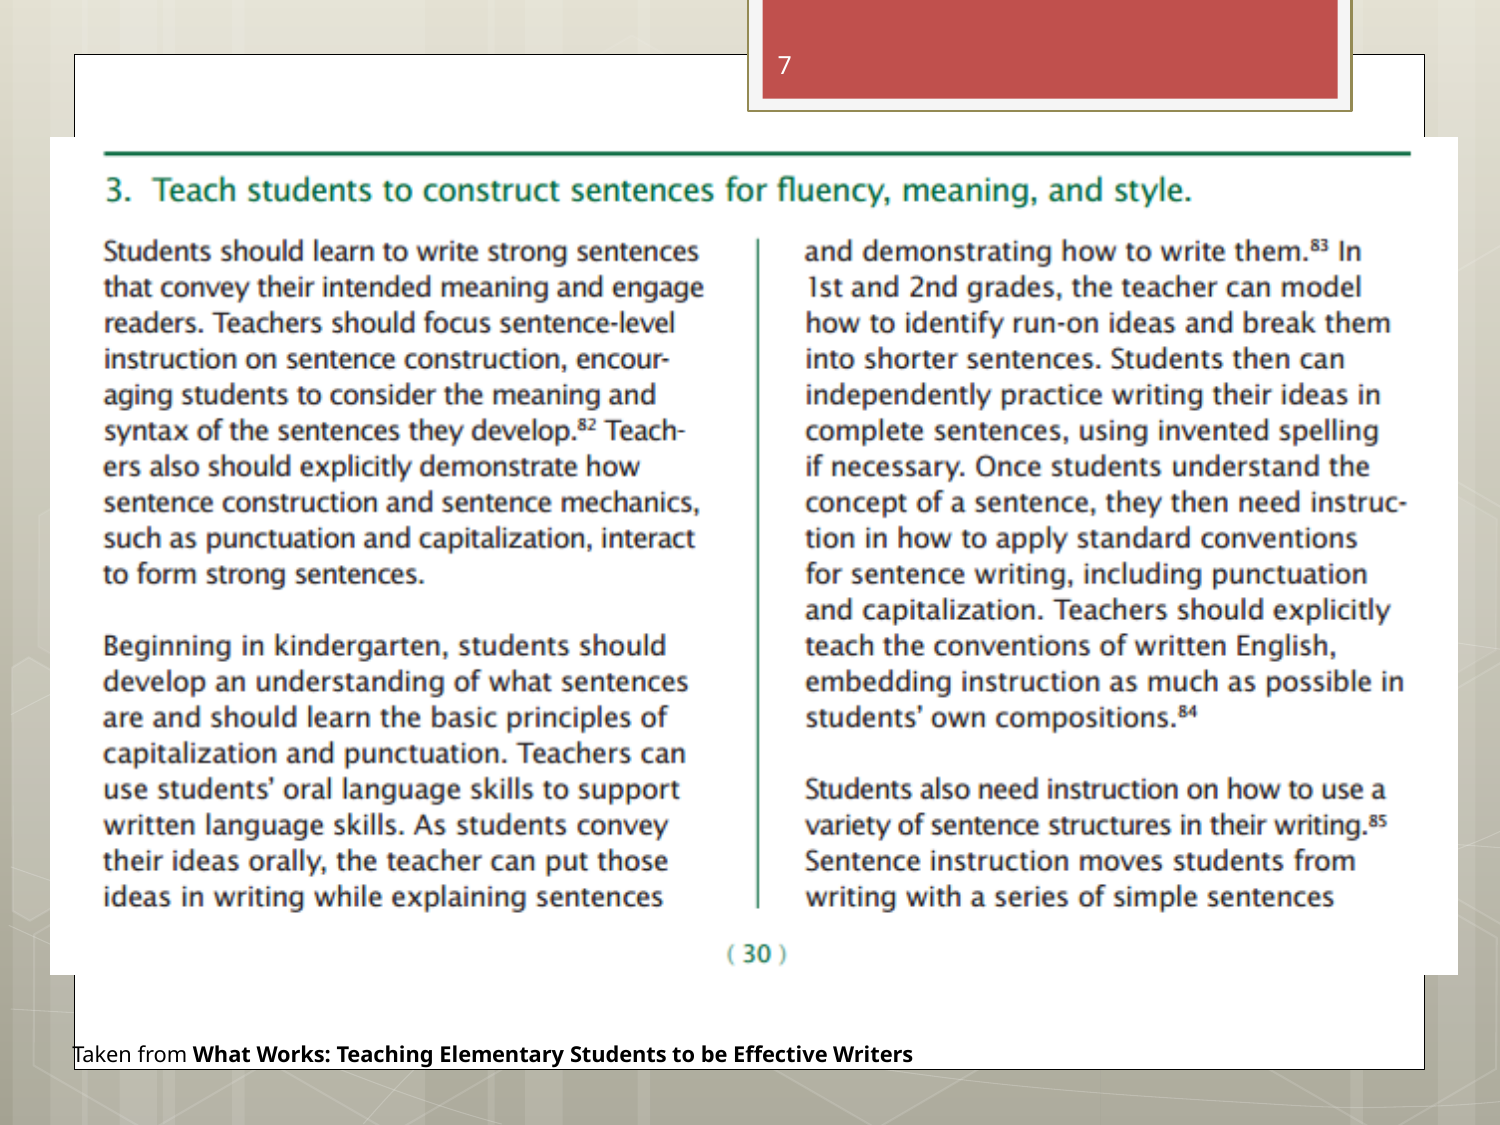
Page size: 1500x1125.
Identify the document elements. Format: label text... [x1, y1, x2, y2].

text_box Taken from What Works: Teaching Elementary Students to be Effective Writers [57, 1033, 929, 1075]
slide_number 7 [762, 36, 982, 97]
picture [49, 137, 1459, 976]
